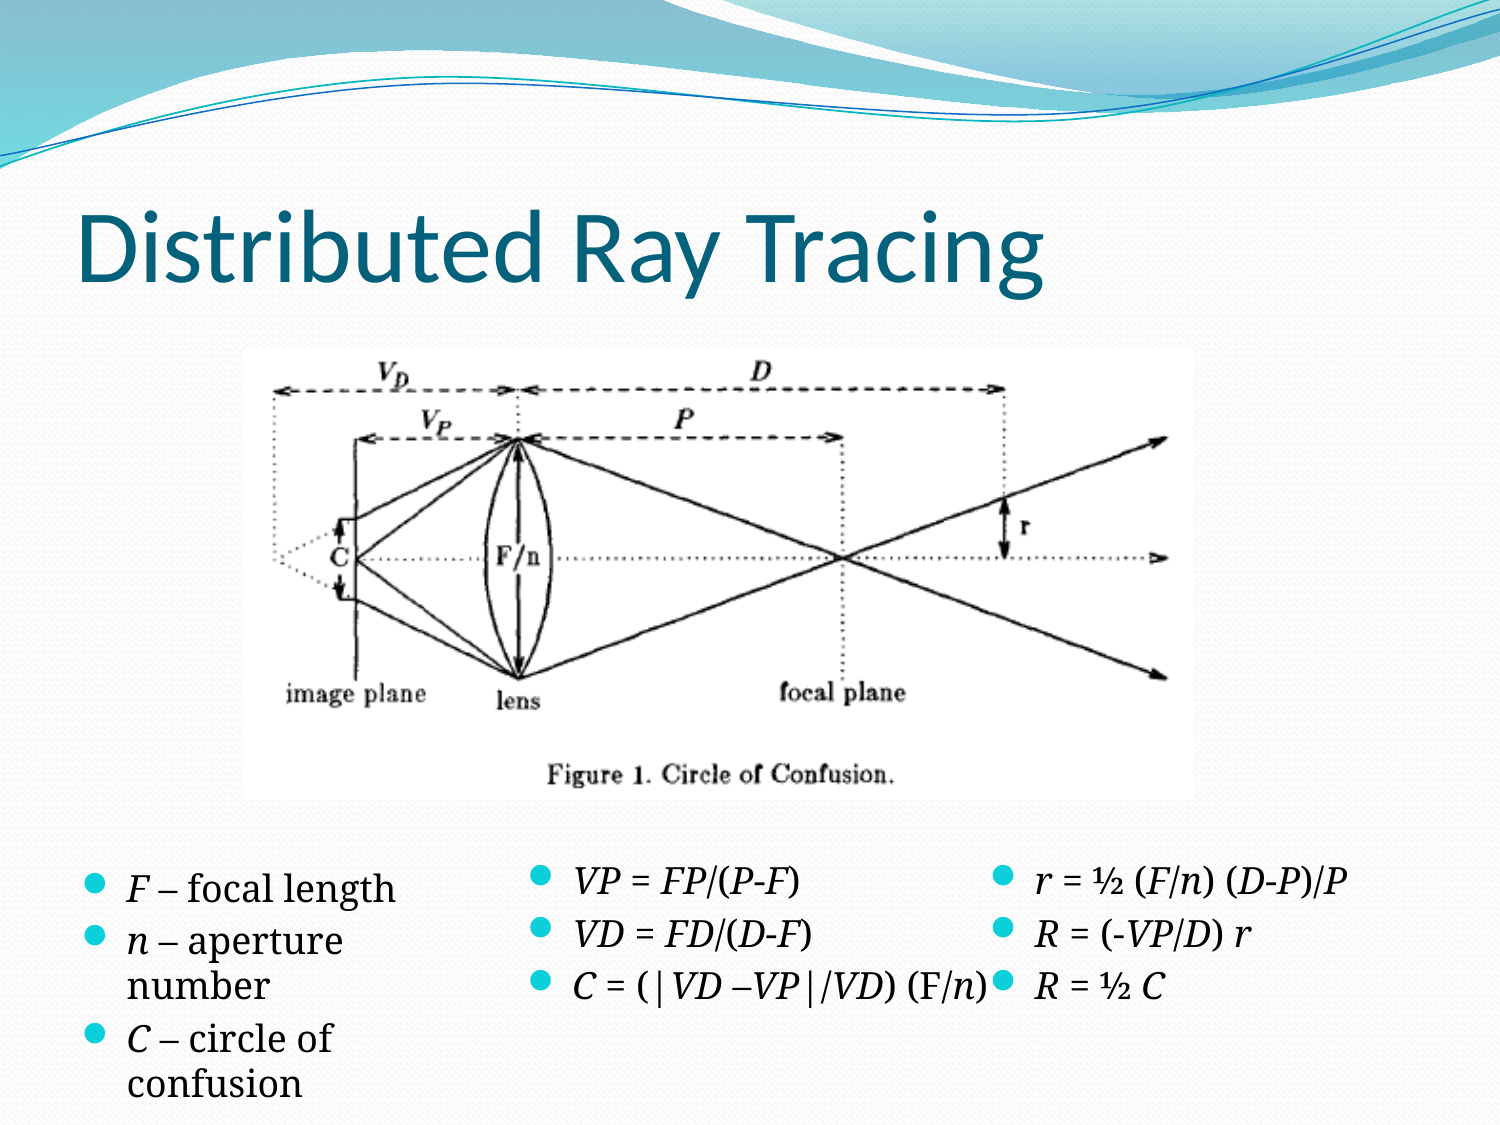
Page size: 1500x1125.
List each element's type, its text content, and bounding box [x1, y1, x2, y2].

text_box r = ½ (F/n) (D-P)/P R = (-VP/D) r R = ½ C [974, 849, 1413, 1015]
picture [243, 349, 1195, 800]
list F – focal length n – aperture number C – circle of confusion [66, 857, 505, 1108]
title Distributed Ray Tracing [75, 115, 1425, 303]
text_box VP = FP/(P-F) VD = FD/(D-F) C = (|VD –VP|/VD) (F/n) [512, 849, 974, 1015]
